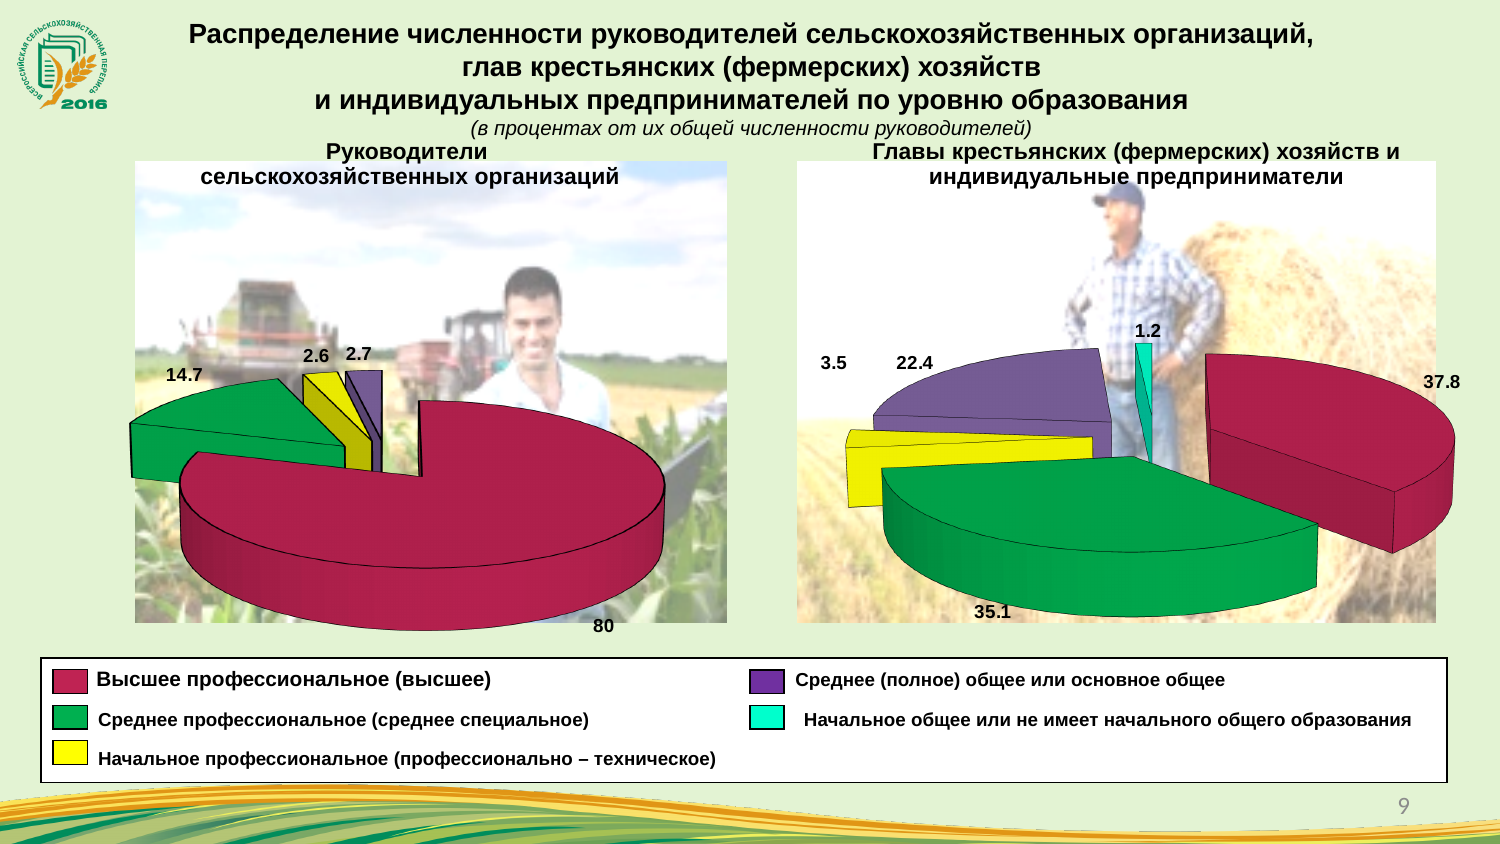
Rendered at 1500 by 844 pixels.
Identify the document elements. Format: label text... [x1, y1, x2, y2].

table_header Главы крестьянских (фермерских) хозяйств и индивидуальные предприниматели [774, 138, 1500, 197]
text_box Высшее профессиональное (высшее) Среднее (полное) общее или основное общее Среднее профессиональное (среднее специальное) Начальное общее или не имеет начального общего образования Начальное профессиональное (профессионально – техническое) [41, 749, 1447, 783]
picture [0, 784, 1500, 844]
table_header Руководители сельскохозяйственных организаций [47, 138, 774, 197]
text_box Распределение численности руководителей сельскохозяйственных организаций, глав крестьянских (фермерских) хозяйств и индивидуальных предпринимателей по уровню образования (в процентах от их общей численности руководителей) [76, 8, 1427, 138]
picture [135, 161, 727, 268]
picture [796, 161, 1436, 303]
picture [17, 19, 107, 109]
chart [0, 268, 1500, 753]
text_box [53, 749, 88, 765]
